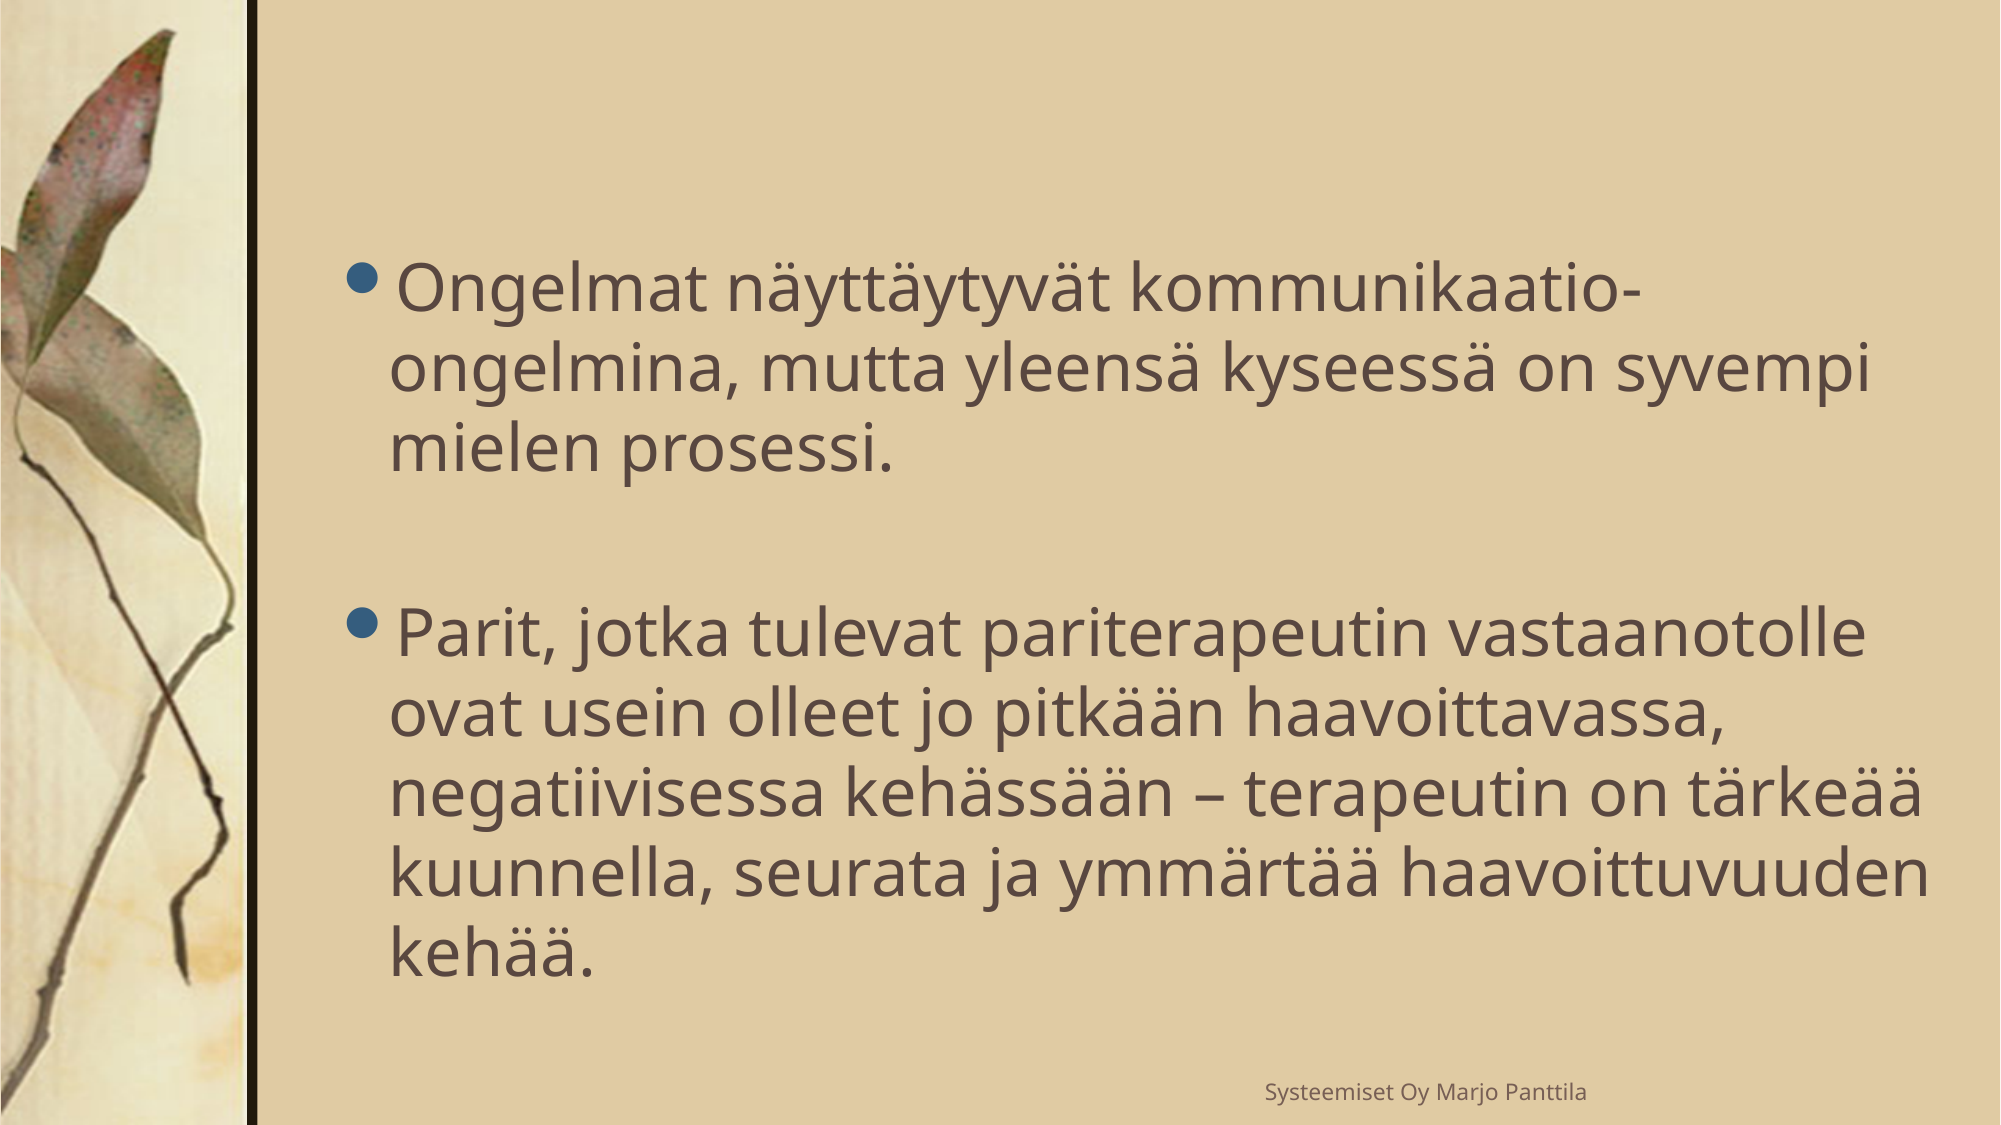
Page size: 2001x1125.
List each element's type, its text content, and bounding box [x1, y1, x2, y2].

picture [1, 0, 247, 1125]
footer Systeemiset Oy Marjo Panttila [1250, 1034, 1884, 1113]
list Ongelmat näyttäytyvät kommunikaatio-ongelmina, mutta yleensä kyseessä on syvempi mielen prosessi. Parit, jotka tulevat pariterapeutin vastaanotolle ovat usein olleet jo pitkään haavoittavassa, negatiivisessa kehässään – terapeutin on tärkeää kuunnella, seurata ja ymmärtää haavoittuvuuden kehää. [313, 237, 1954, 1025]
